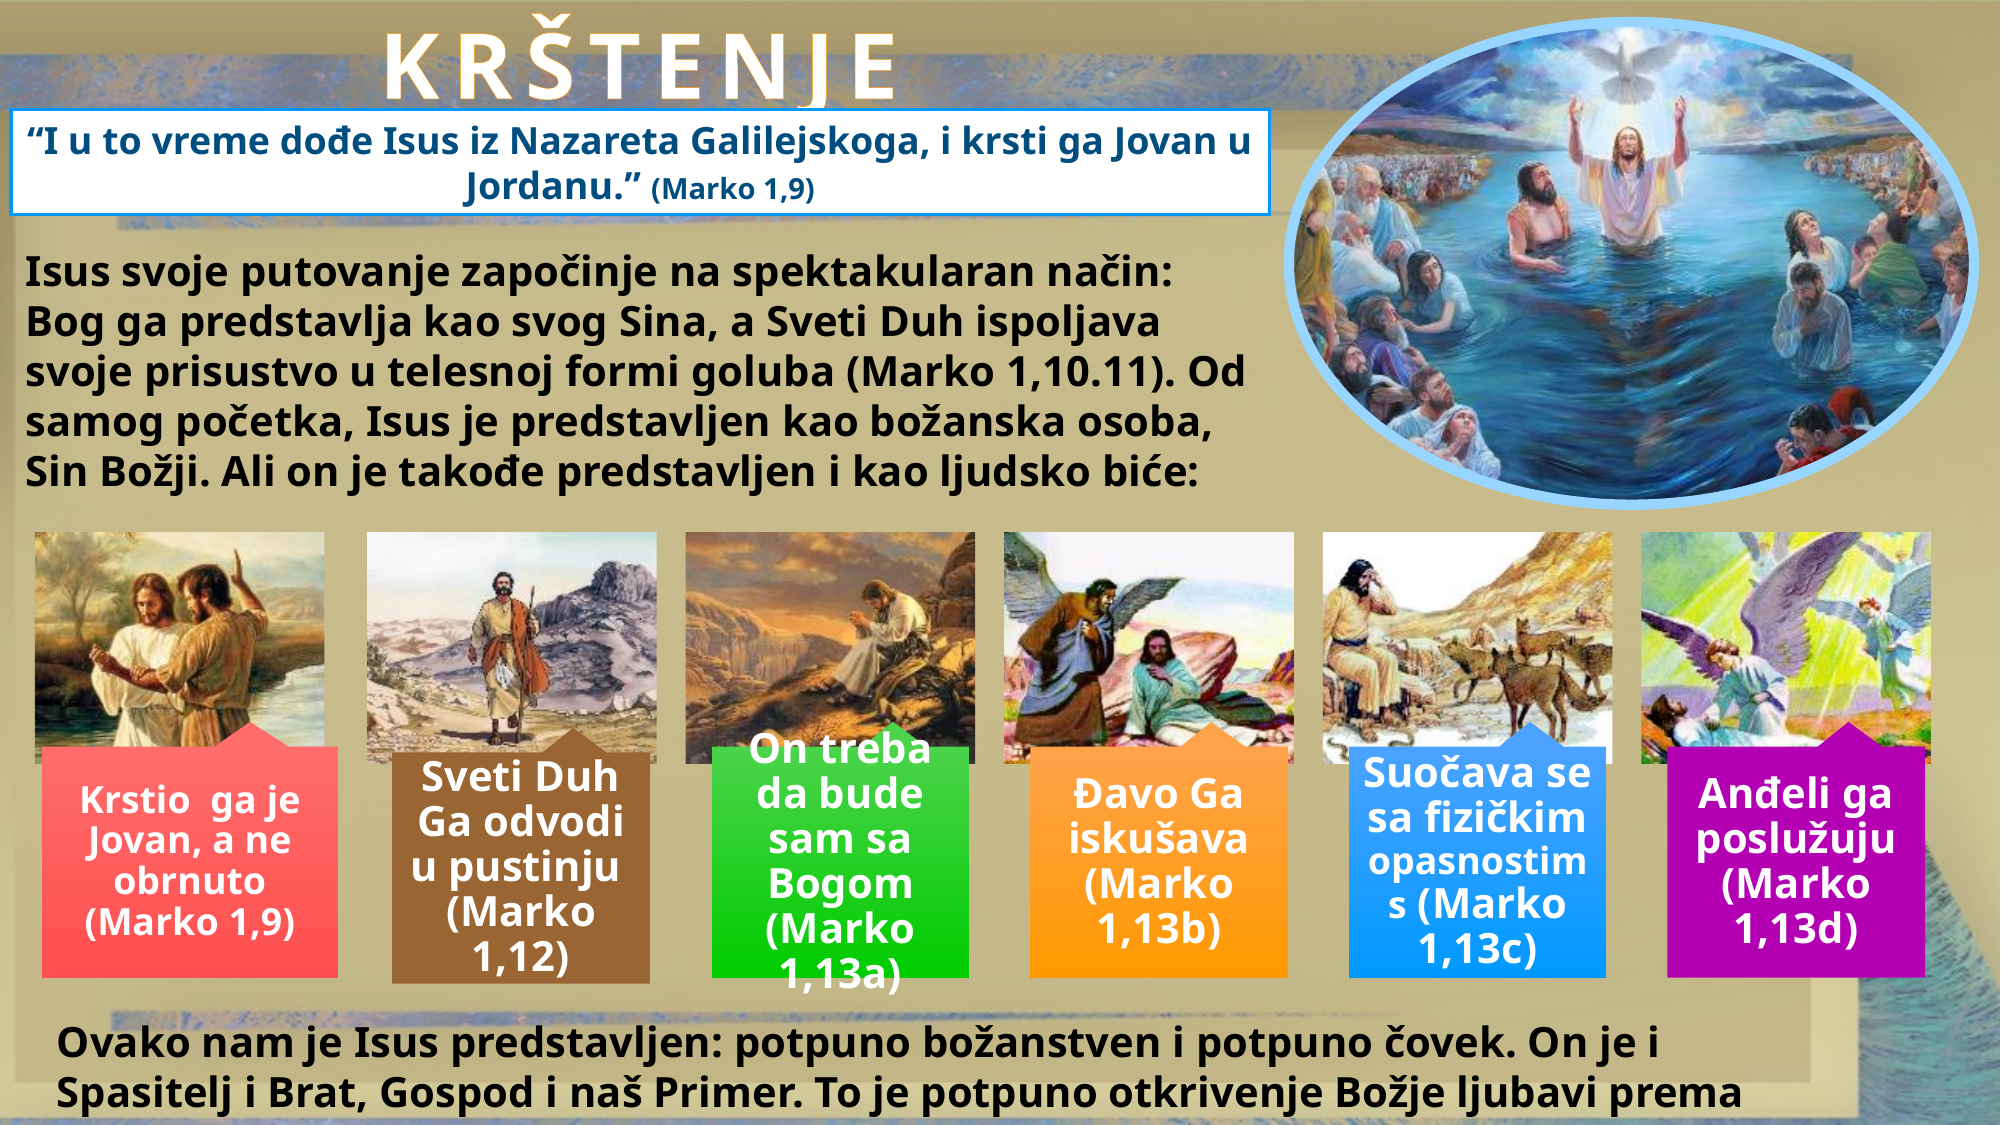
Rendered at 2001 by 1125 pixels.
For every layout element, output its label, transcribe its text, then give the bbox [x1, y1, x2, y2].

text_box Ovako nam je Isus predstavljen: potpuno božanstven i potpuno čovek. On je i Spasitelj i Brat, Gospod i naš Primer. To je potpuno otkrivenje Božje ljubavi prema čovečanstvu. [42, 1008, 1858, 1125]
text_box KRŠTENJE [0, 0, 1278, 125]
text_box “I u to vreme dođe Isus iz Nazareta Galilejskoga, i krsti ga Jovan u Jordanu.” (Marko 1,9) [9, 108, 1271, 216]
picture [1288, 21, 1975, 506]
text_box Isus svoje putovanje započinje na spektakularan način: Bog ga predstavlja kao svog Sina, a Sveti Duh ispoljava svoje prisustvo u telesnoj formi goluba (Marko 1,10.11). Od samog početka, Isus je predstavljen kao božanska osoba, Sin Božji. Ali on je takođe predstavljen i kao ljudsko biće: [11, 237, 1270, 503]
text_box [33, 514, 1933, 985]
